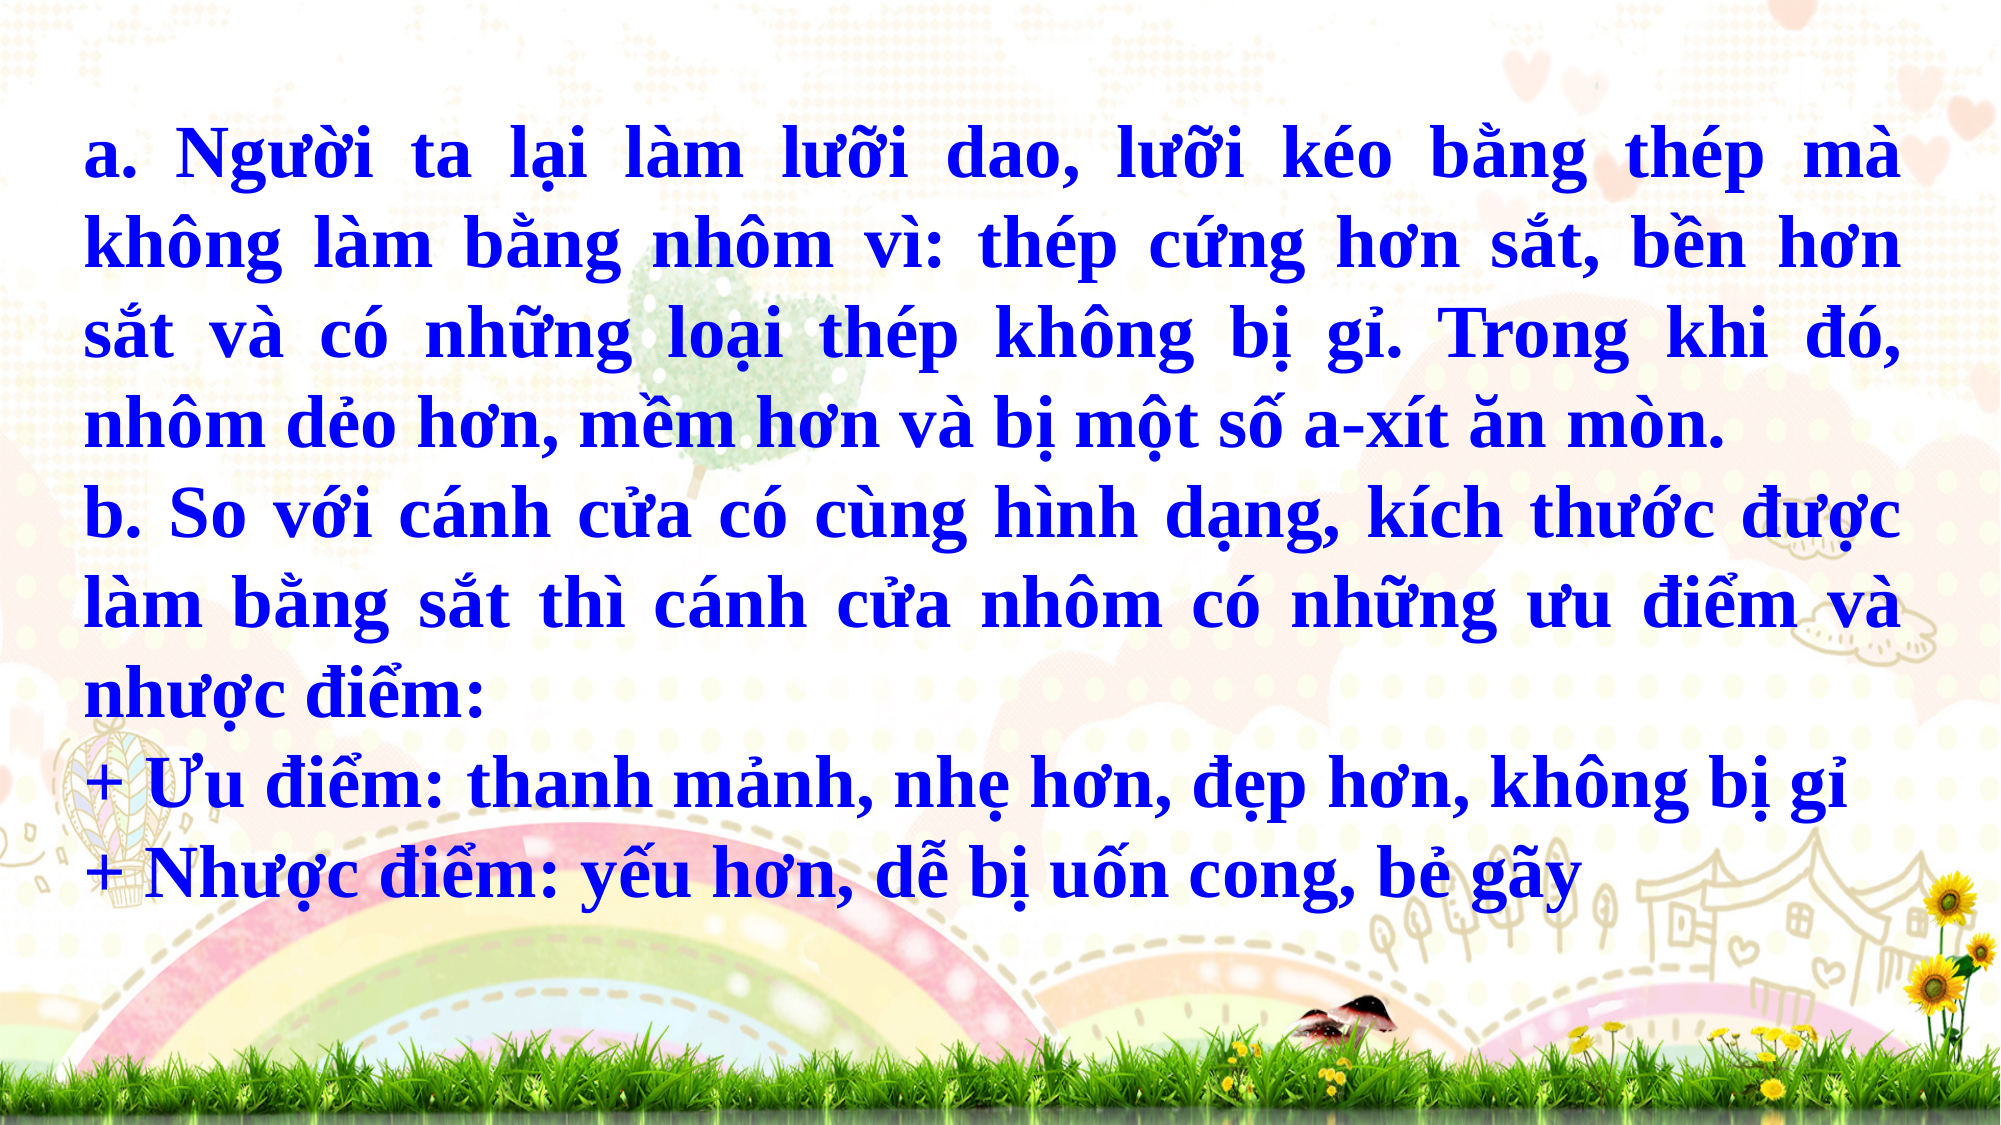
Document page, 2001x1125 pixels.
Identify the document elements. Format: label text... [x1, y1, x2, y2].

text_box a. Người ta lại làm lưỡi dao, lưỡi kéo bằng thép mà không làm bằng nhôm vì: thép cứng hơn sắt, bền hơn sắt và có những loại thép không bị gỉ. Trong khi đó, nhôm dẻo hơn, mềm hơn và bị một số a-xít ăn mòn. b. So với cánh cửa có cùng hình dạng, kích thước được làm bằng sắt thì cánh cửa nhôm có những ưu điểm và nhược điểm: + Ưu điểm: thanh mảnh, nhẹ hơn, đẹp hơn, không bị gỉ + Nhược điểm: yếu hơn, dễ bị uốn cong, bẻ gãy [68, 94, 1919, 920]
picture [0, 0, 2001, 1125]
